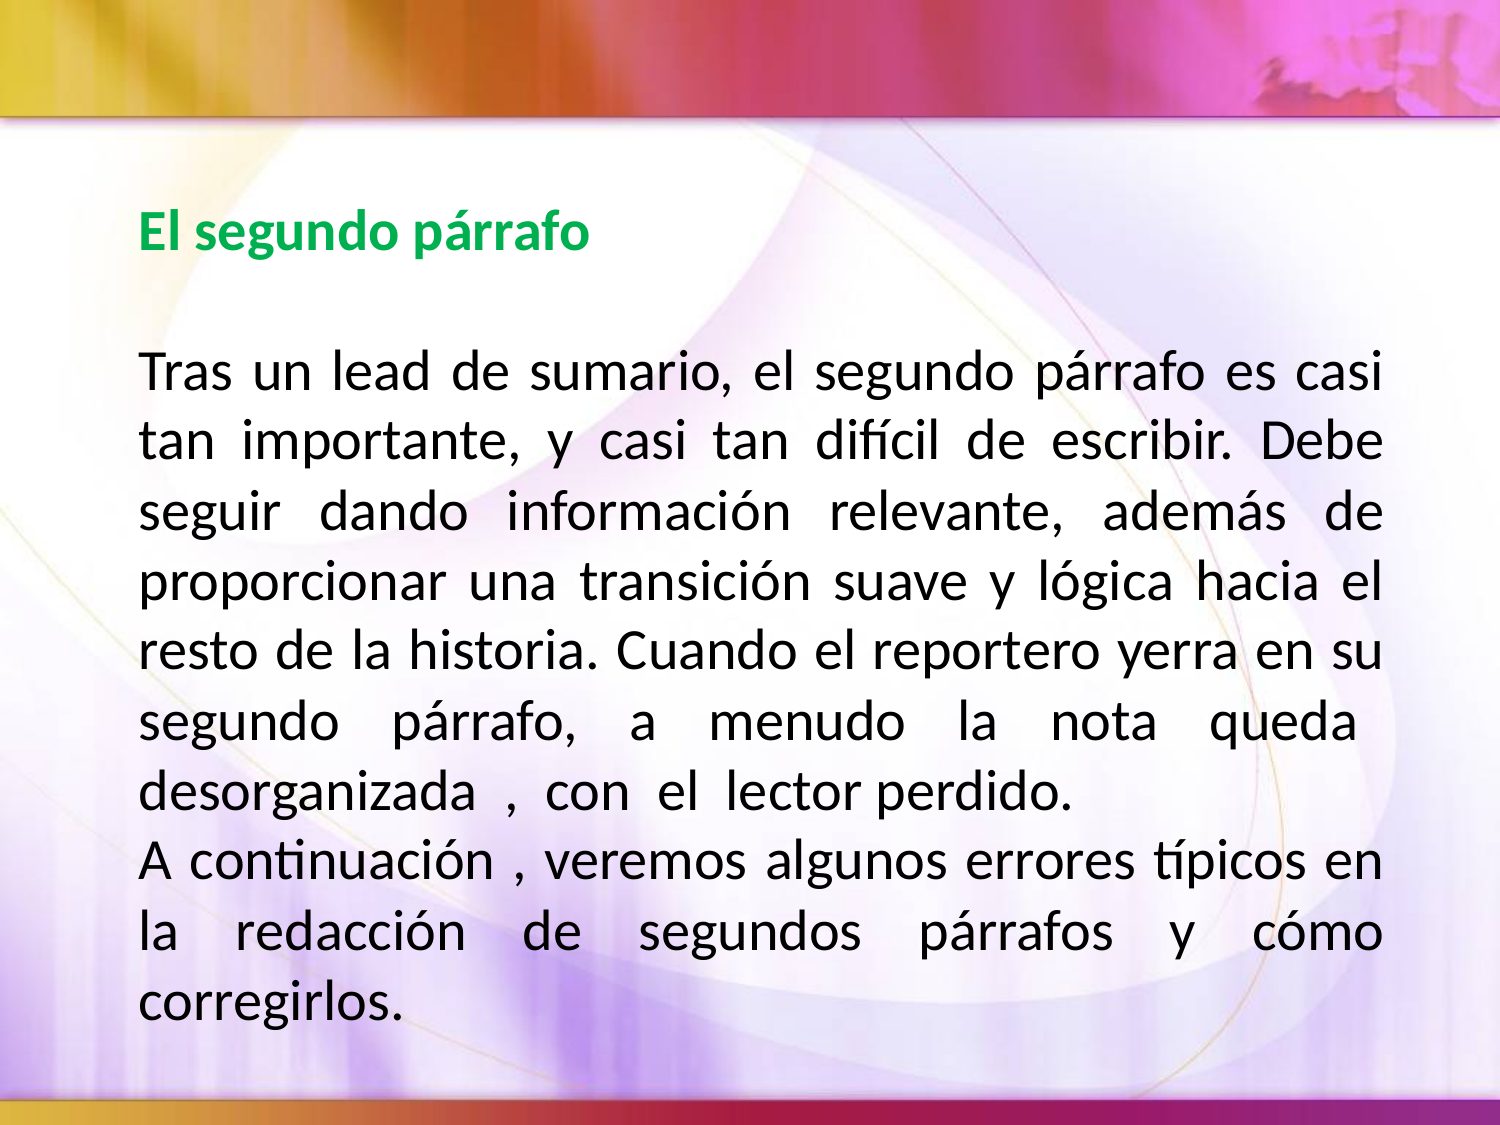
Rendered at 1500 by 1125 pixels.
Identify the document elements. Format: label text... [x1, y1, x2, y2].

text_box El segundo párrafo Tras un lead de sumario, el segundo párrafo es casi tan importante, y casi tan difícil de escribir. Debe seguir dando información relevante, además de proporcionar una transición suave y lógica hacia el resto de la historia. Cuando el reportero yerra en su segundo párrafo, a menudo la nota queda desorganizada , con el lector perdido. A continuación , veremos algunos errores típicos en la redacción de segundos párrafos y cómo corregirlos. [123, 184, 1400, 1039]
picture [0, 0, 1500, 1125]
